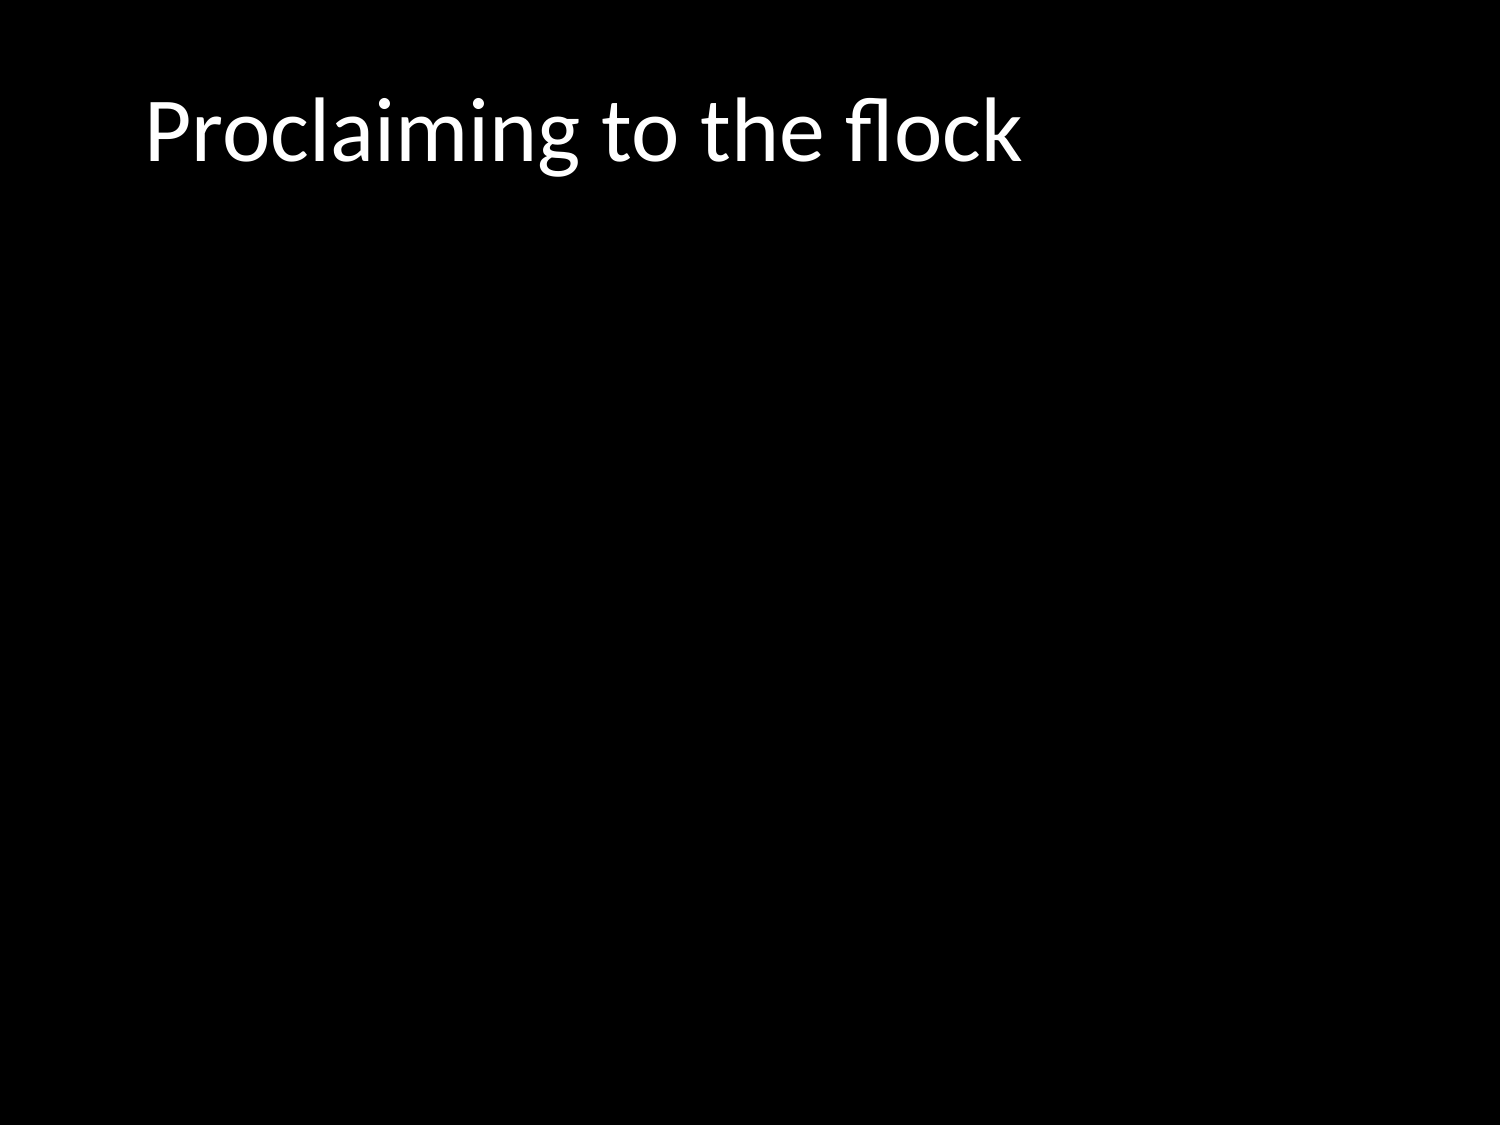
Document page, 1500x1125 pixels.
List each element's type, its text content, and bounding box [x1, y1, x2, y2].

text_box Proclaiming to the flock [129, 62, 1061, 408]
